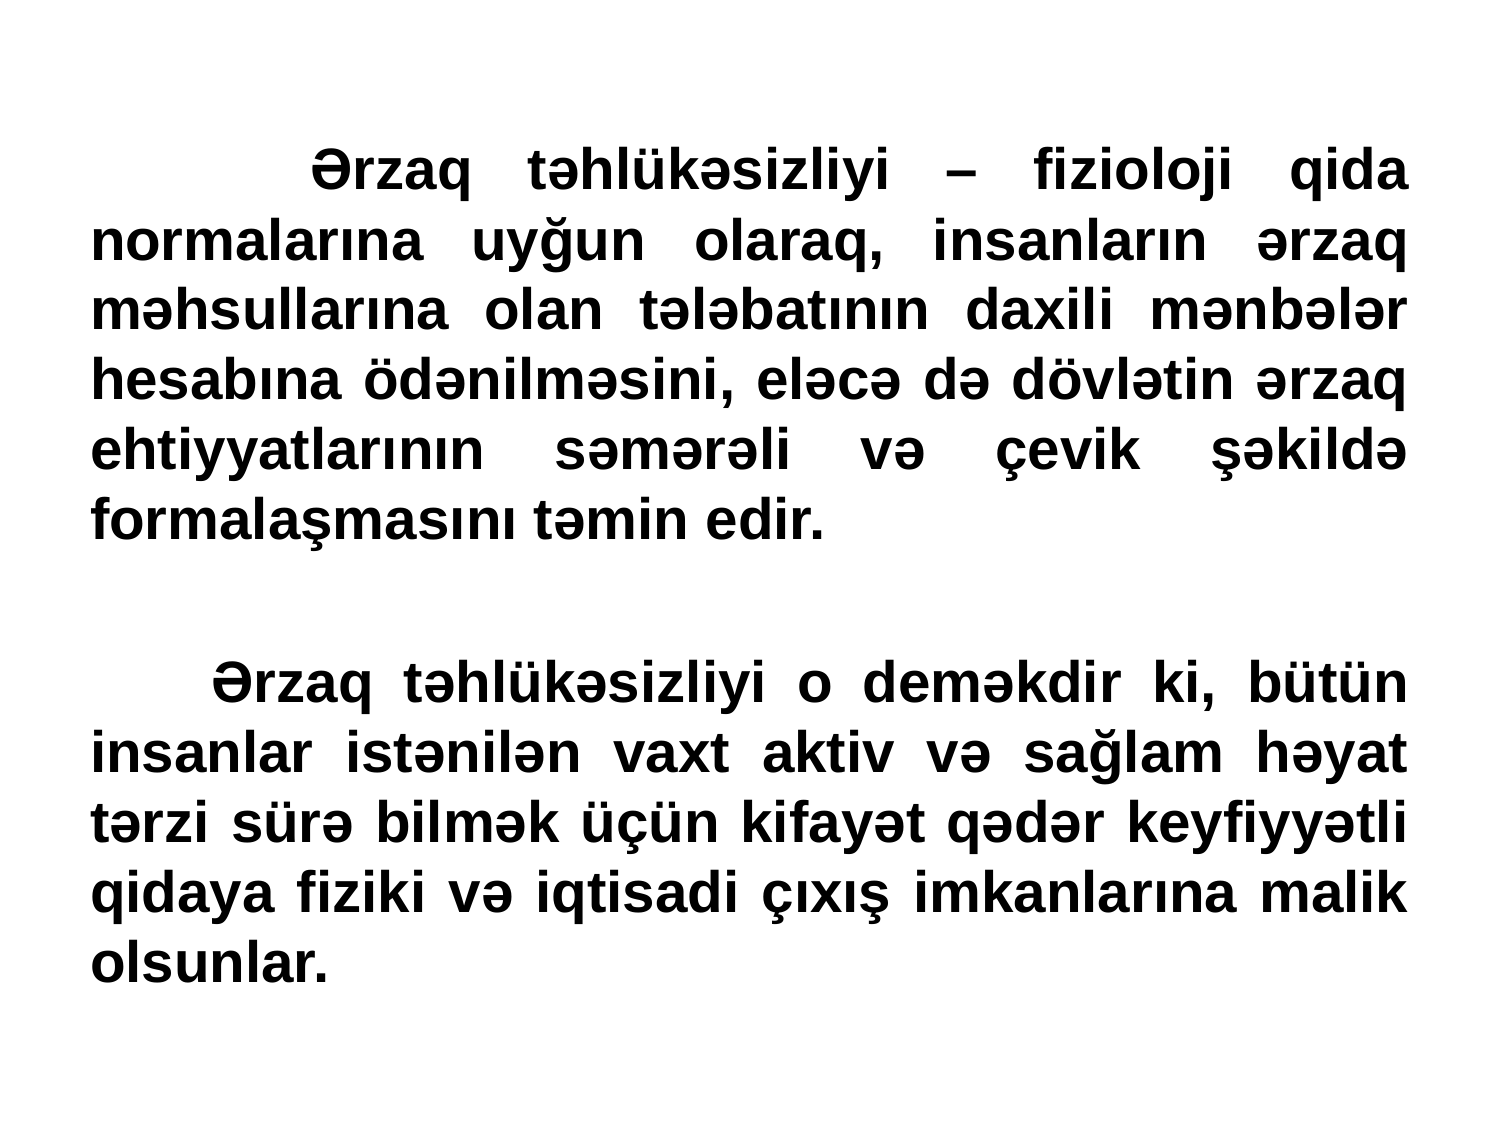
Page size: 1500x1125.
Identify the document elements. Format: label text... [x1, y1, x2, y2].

list Ərzaq təhlükəsizliyi – fizioloji qida normalarına uyğun olaraq, insanların ərzaq məhsullarına olan tələbatının daxili mənbələr hesabına ödənilməsini, eləcə də dövlətin ərzaq ehtiyyatlarının səmərəli və çevik şəkildə formalaşmasını təmin edir. Ərzaq təhlükəsizliyi o deməkdir ki, bütün insanlar istənilən vaxt aktiv və sağlam həyat tərzi sürə bilmək üçün kifayət qədər keyfiyyətli qidaya fiziki və iqtisadi çıxış imkanlarına malik olsunlar. [75, 42, 1425, 1005]
